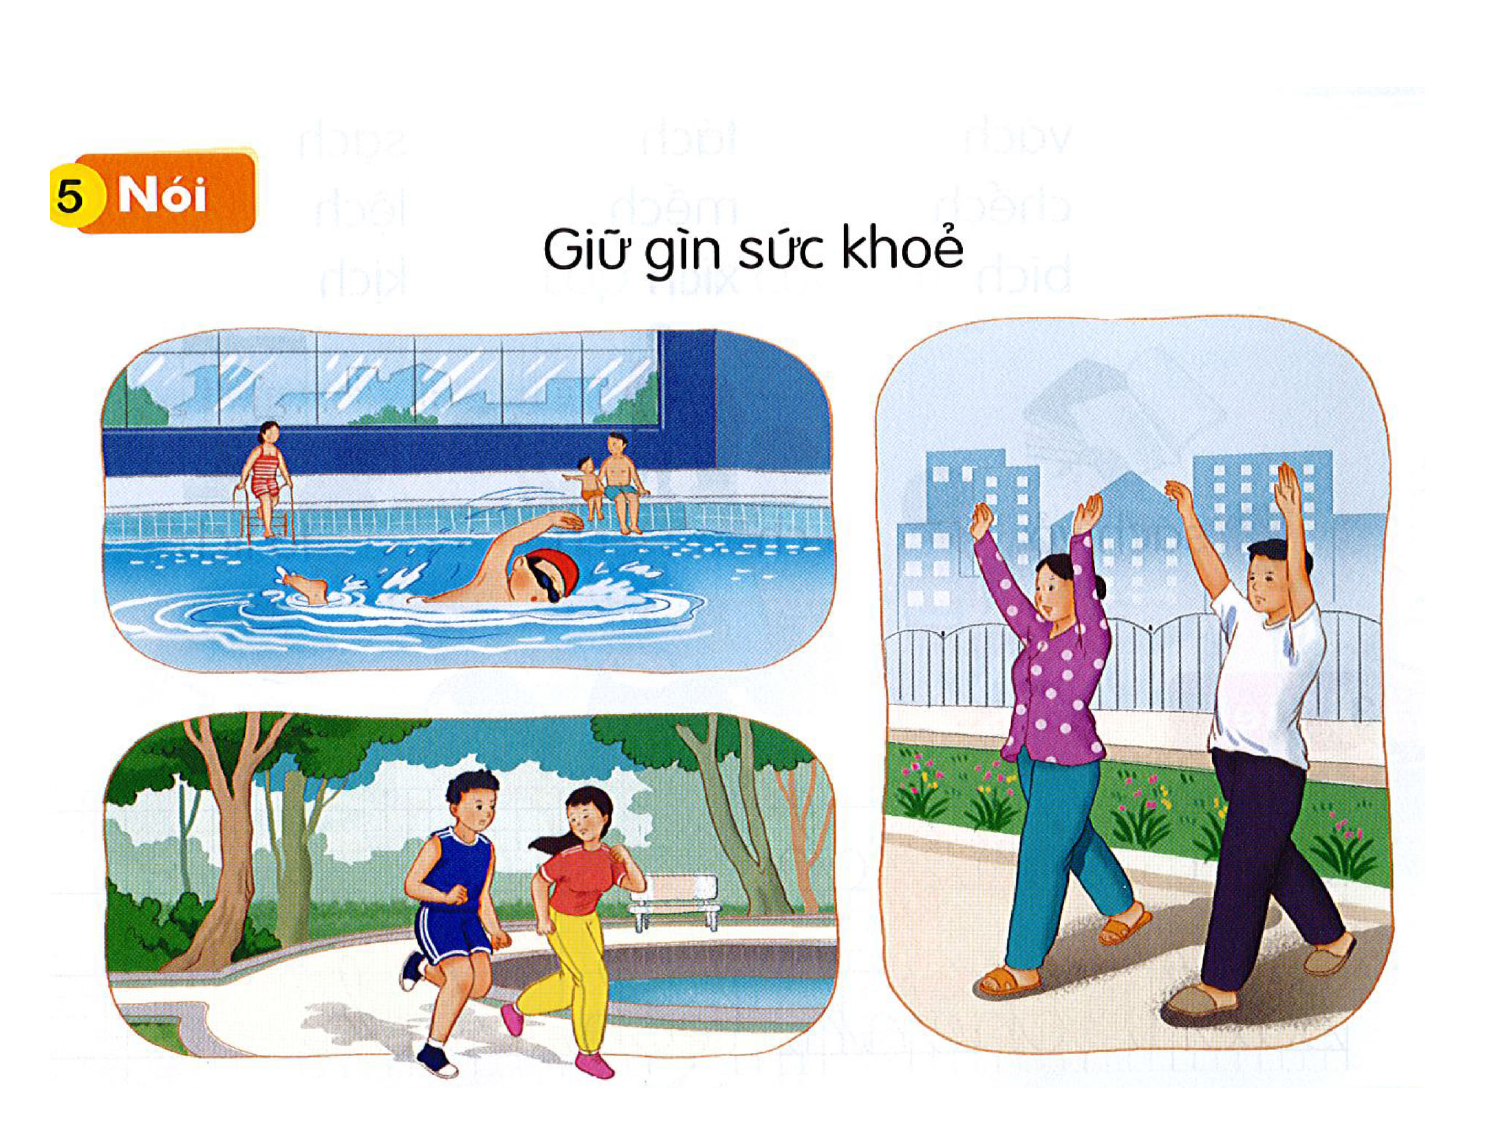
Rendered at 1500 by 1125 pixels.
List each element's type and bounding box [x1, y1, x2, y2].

picture [49, 87, 1426, 1088]
